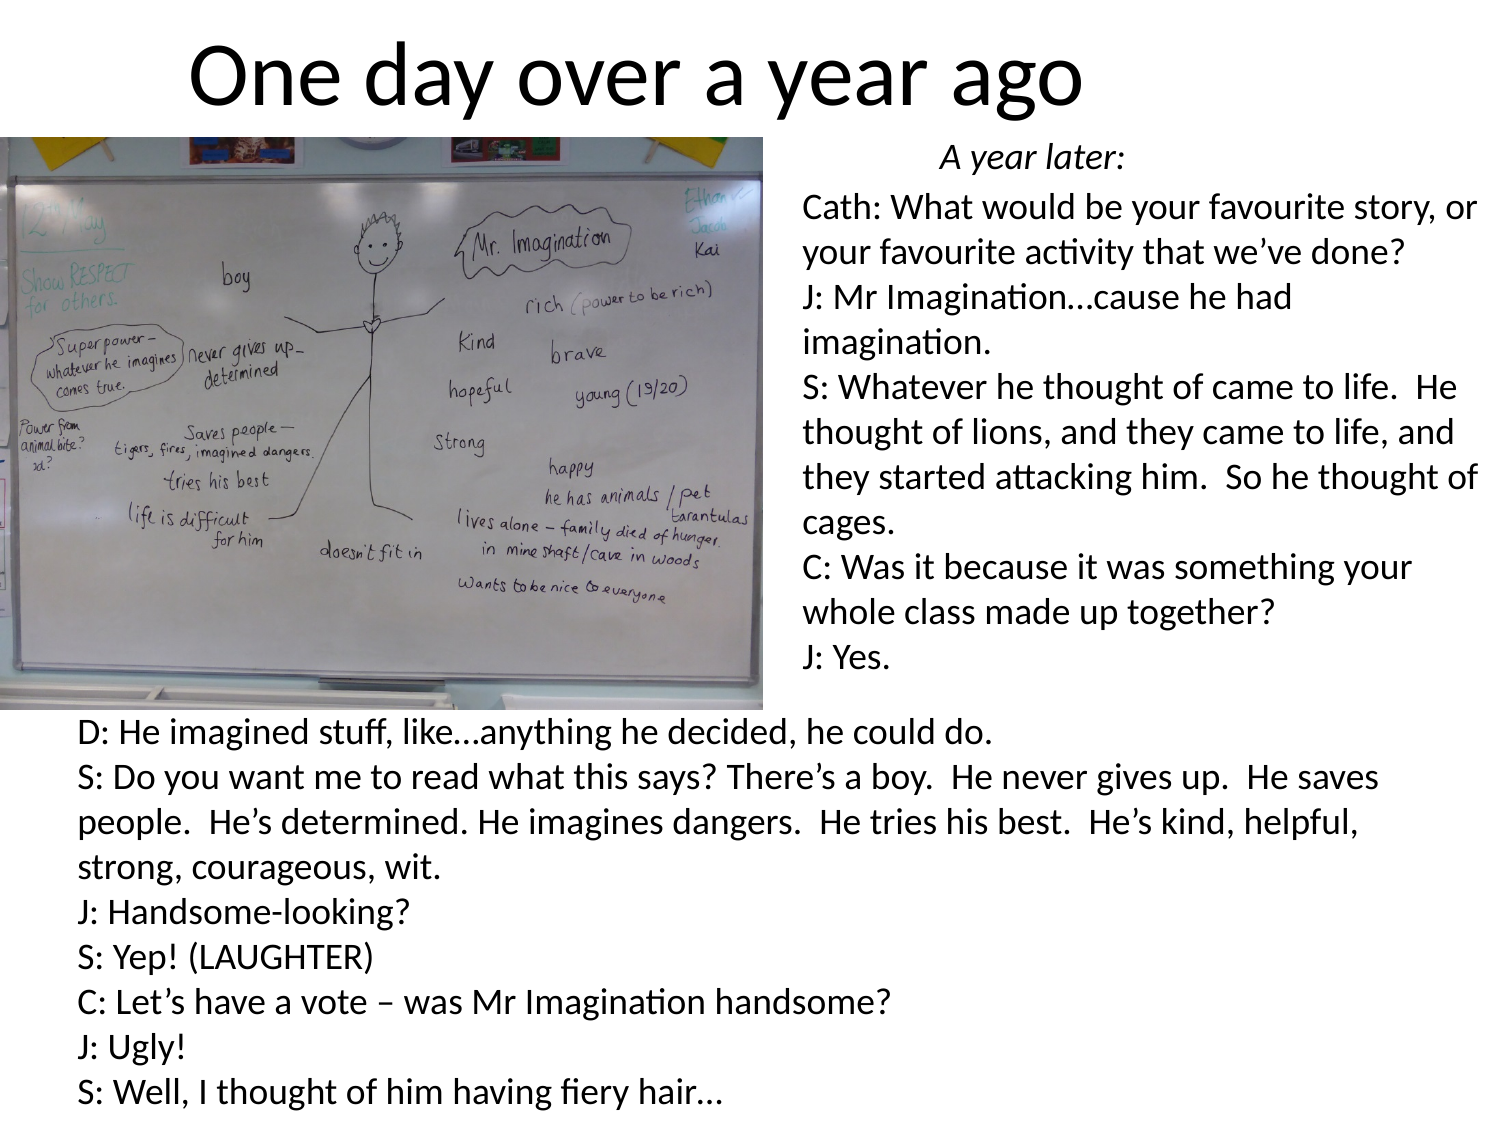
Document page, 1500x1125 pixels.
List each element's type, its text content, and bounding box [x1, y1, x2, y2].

text_box A year later: [924, 124, 1175, 185]
title One day over a year ago [0, 0, 1313, 163]
text_box D: He imagined stuff, like…anything he decided, he could do. S: Do you want me to read what this says? There’s a boy. He never gives up. He saves people. He’s determined. He imagines dangers. He tries his best. He’s kind, helpful, strong, courageous, wit. J: Handsome-looking? S: Yep! (LAUGHTER) C: Let’s have a vote – was Mr Imagination handsome? J: Ugly! S: Well, I thought of him having fiery hair… [62, 699, 1463, 1120]
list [0, 137, 763, 710]
text_box Cath: What would be your favourite story, or your favourite activity that we’ve done? J: Mr Imagination…cause he had imagination. S: Whatever he thought of came to life. He thought of lions, and they came to life, and they started attacking him. So he thought of cages. C: Was it because it was something your whole class made up together? J: Yes. [787, 174, 1499, 685]
